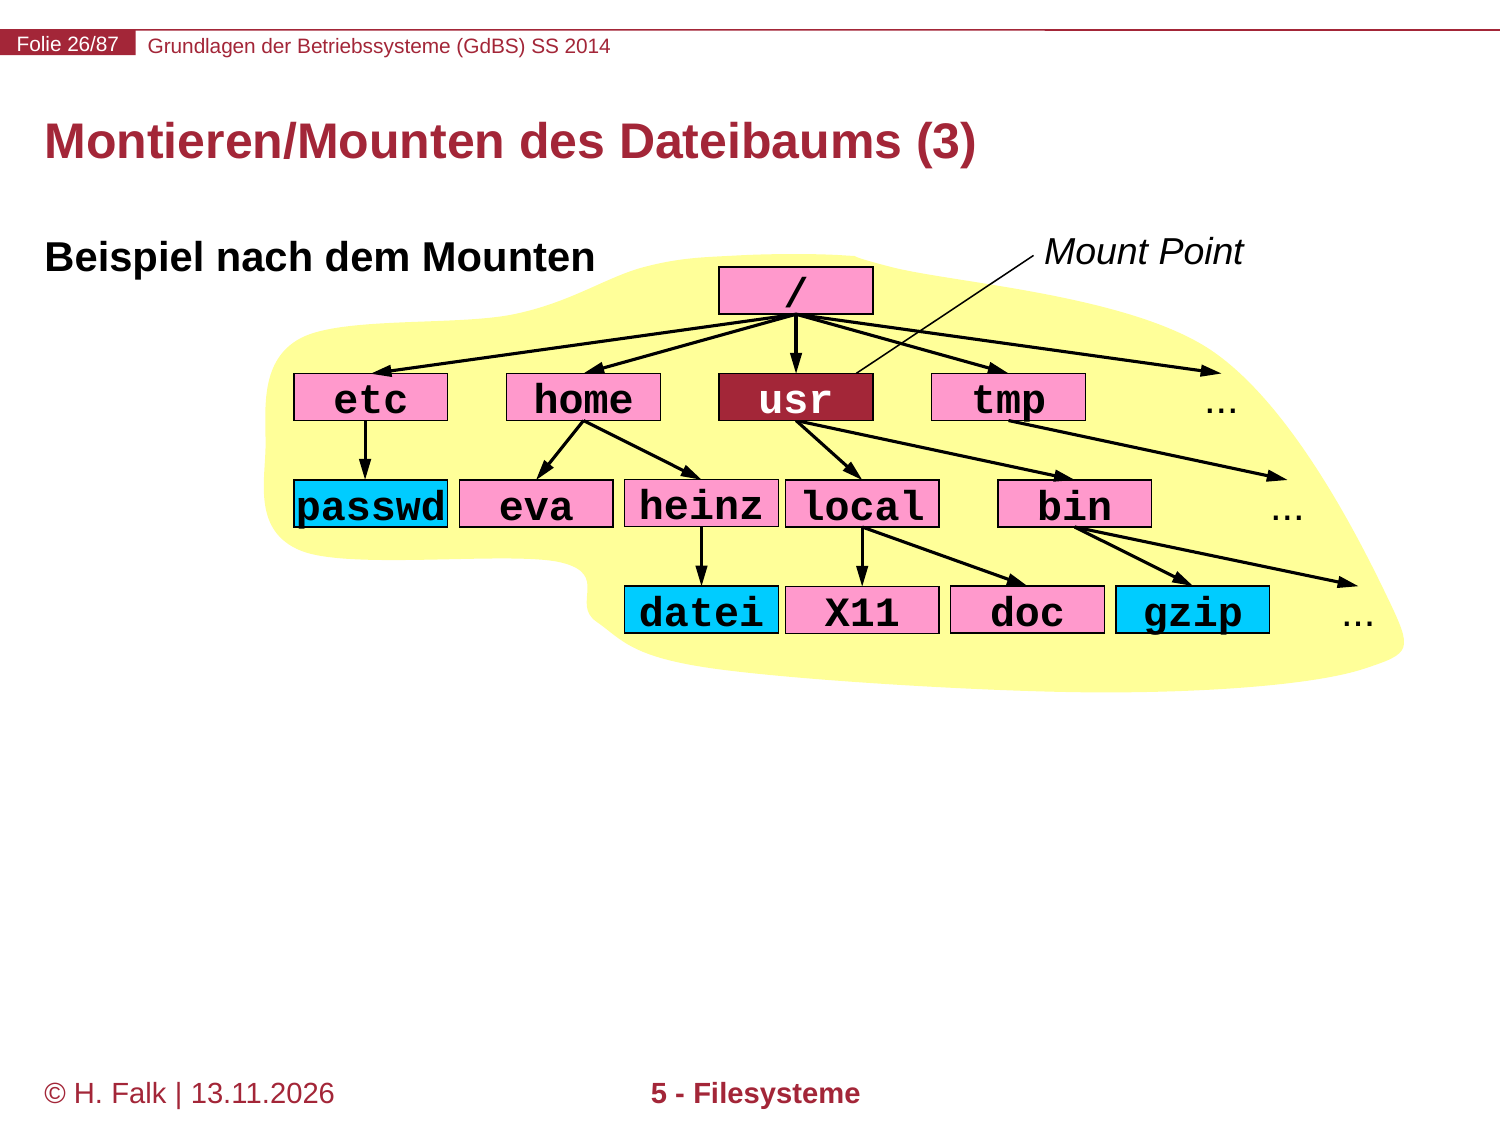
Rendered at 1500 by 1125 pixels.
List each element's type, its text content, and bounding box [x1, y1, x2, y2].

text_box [861, 526, 1028, 587]
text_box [583, 314, 791, 374]
text_box heinz [624, 479, 779, 527]
text_box tmp [931, 382, 1086, 418]
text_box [535, 420, 581, 481]
text_box ... [1281, 586, 1436, 634]
text_box etc [293, 373, 448, 421]
text_box gzip [1116, 595, 1270, 633]
text_box local [785, 479, 939, 527]
text_box eva [459, 479, 613, 527]
title Montieren/Mounten des Dateibaums (3) [29, 90, 1471, 198]
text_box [795, 314, 1222, 374]
text_box doc [950, 586, 1105, 634]
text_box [1078, 420, 1288, 481]
list Beispiel nach dem Mounten [29, 227, 1471, 1047]
text_box ... [1144, 373, 1299, 421]
text_box home [506, 382, 661, 421]
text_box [1074, 526, 1359, 587]
text_box ... [1210, 479, 1365, 527]
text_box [370, 314, 581, 374]
text_box X11 [785, 586, 939, 634]
footer 5 - Filesysteme [301, 1066, 1211, 1125]
text_box datei [624, 586, 779, 634]
text_box usr [718, 383, 873, 421]
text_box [795, 420, 1075, 481]
text_box bin [997, 488, 1152, 527]
text_box Mount Point [1029, 219, 1259, 280]
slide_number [29, 1066, 301, 1125]
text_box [583, 420, 702, 480]
text_box / [719, 267, 873, 311]
text_box passwd [293, 479, 448, 527]
